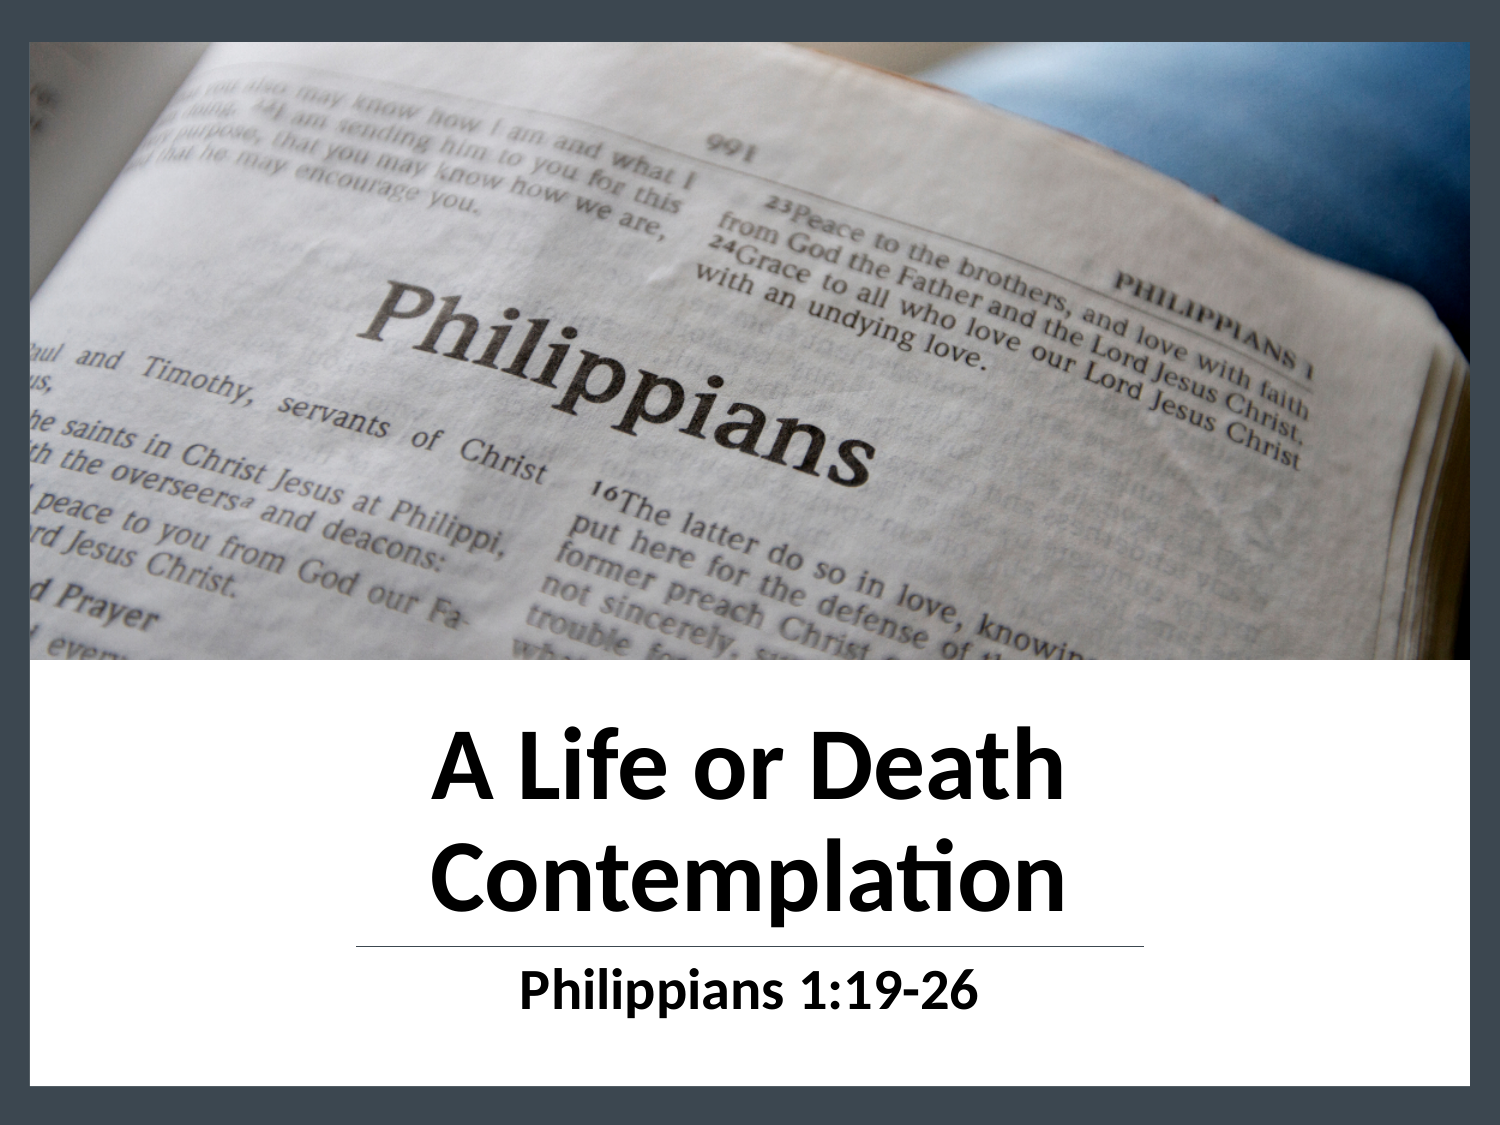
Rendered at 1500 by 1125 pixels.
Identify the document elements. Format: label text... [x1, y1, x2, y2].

text_box [0, 0, 1500, 1125]
title A Life or Death Contemplation [136, 701, 1363, 942]
subtitle Philippians 1:19-26 [210, 951, 1289, 1083]
picture [29, 42, 1470, 660]
text_box [29, 41, 1471, 1087]
